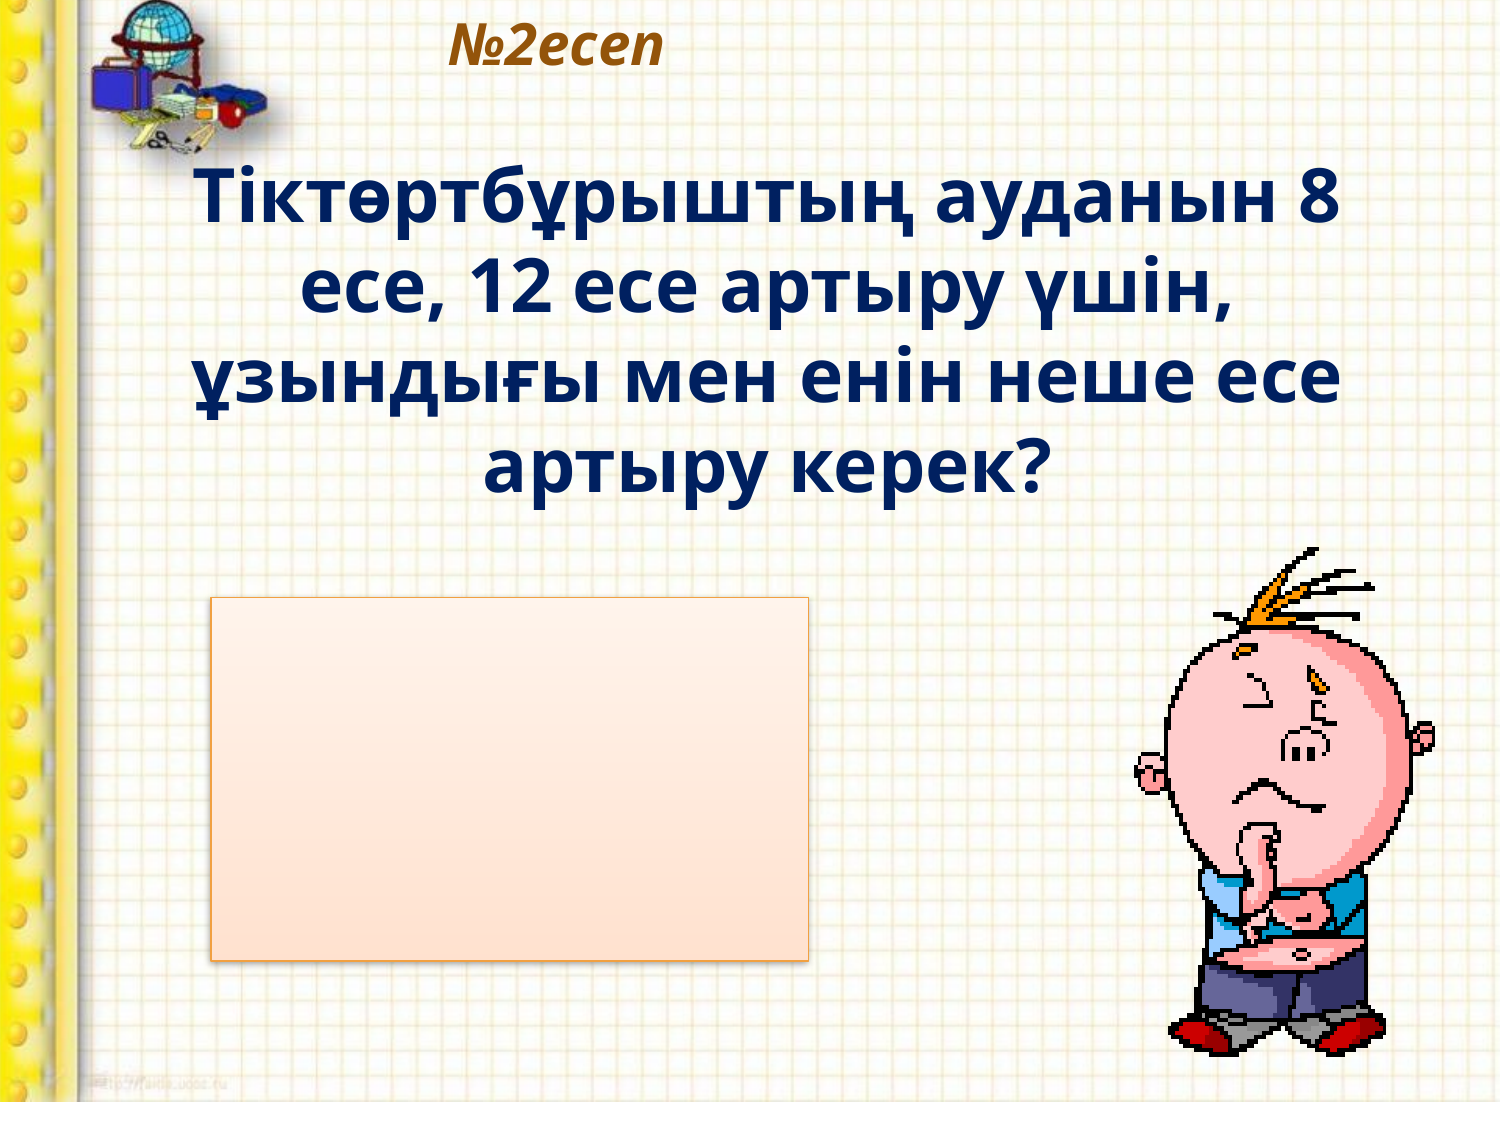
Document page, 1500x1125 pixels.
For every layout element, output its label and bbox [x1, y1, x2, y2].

picture [1089, 456, 1500, 1066]
list [0, 0, 1500, 1102]
